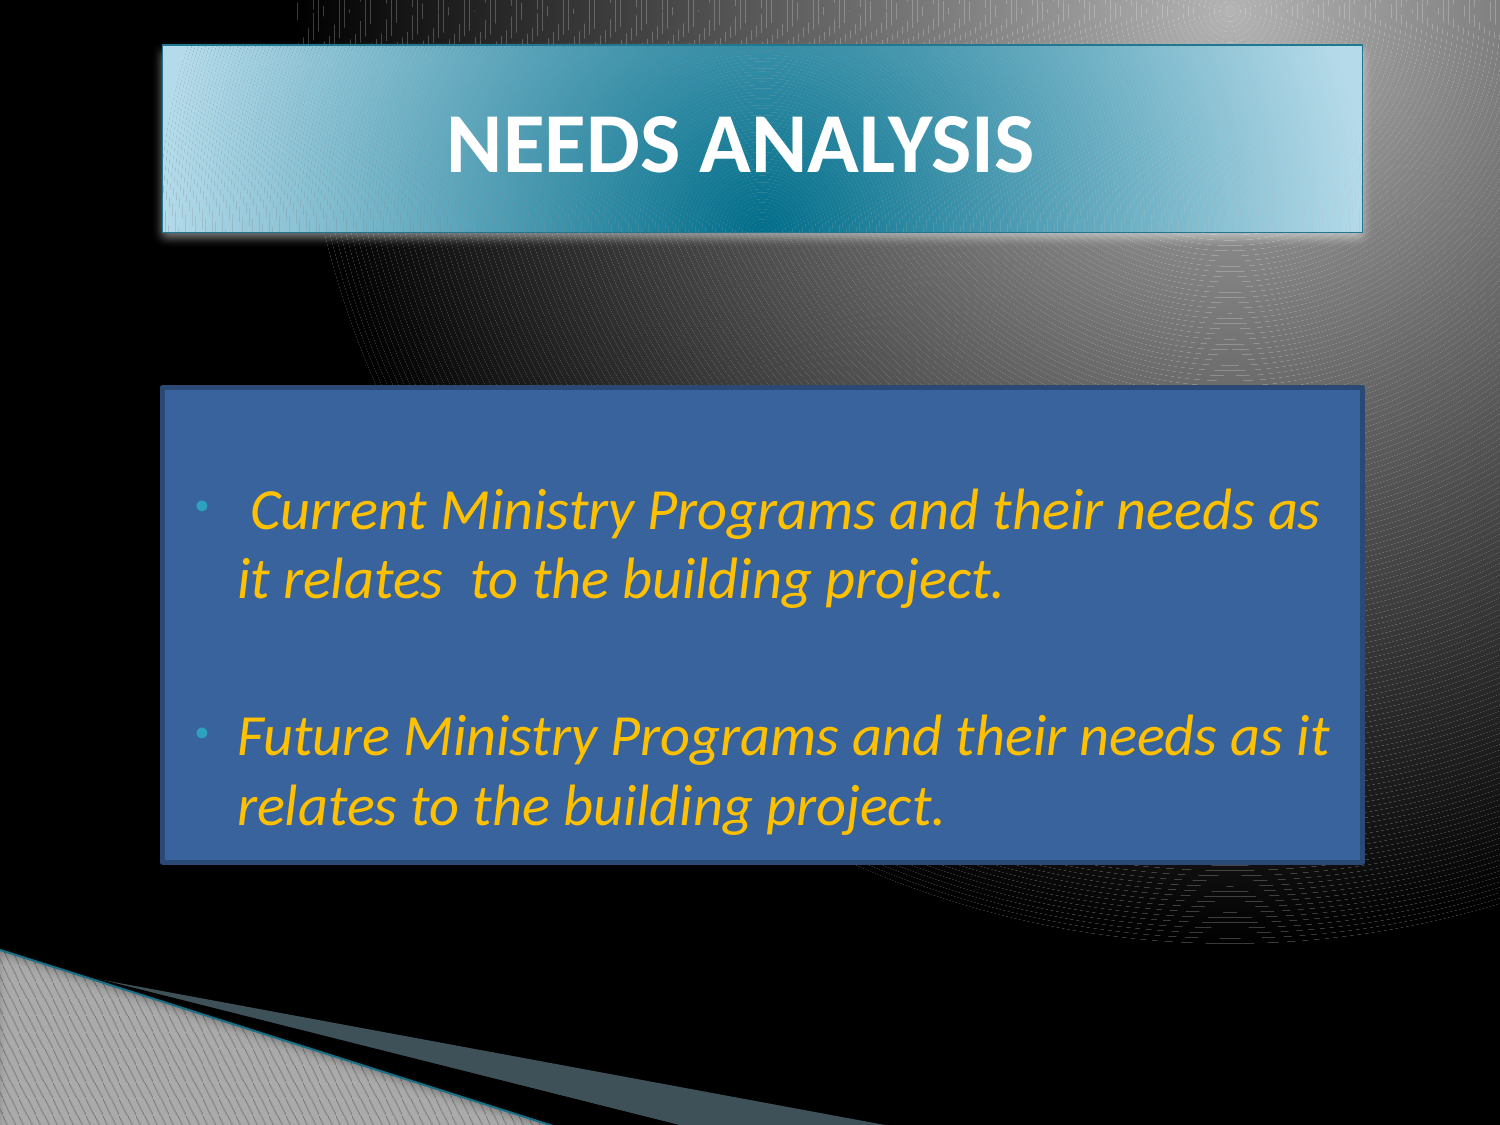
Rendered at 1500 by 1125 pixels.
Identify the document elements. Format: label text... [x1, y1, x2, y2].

list Current Ministry Programs and their needs as it relates to the building project. Future Ministry Programs and their needs as it relates to the building project. [160, 385, 1365, 865]
title NEEDS ANALYSIS [162, 44, 1363, 233]
